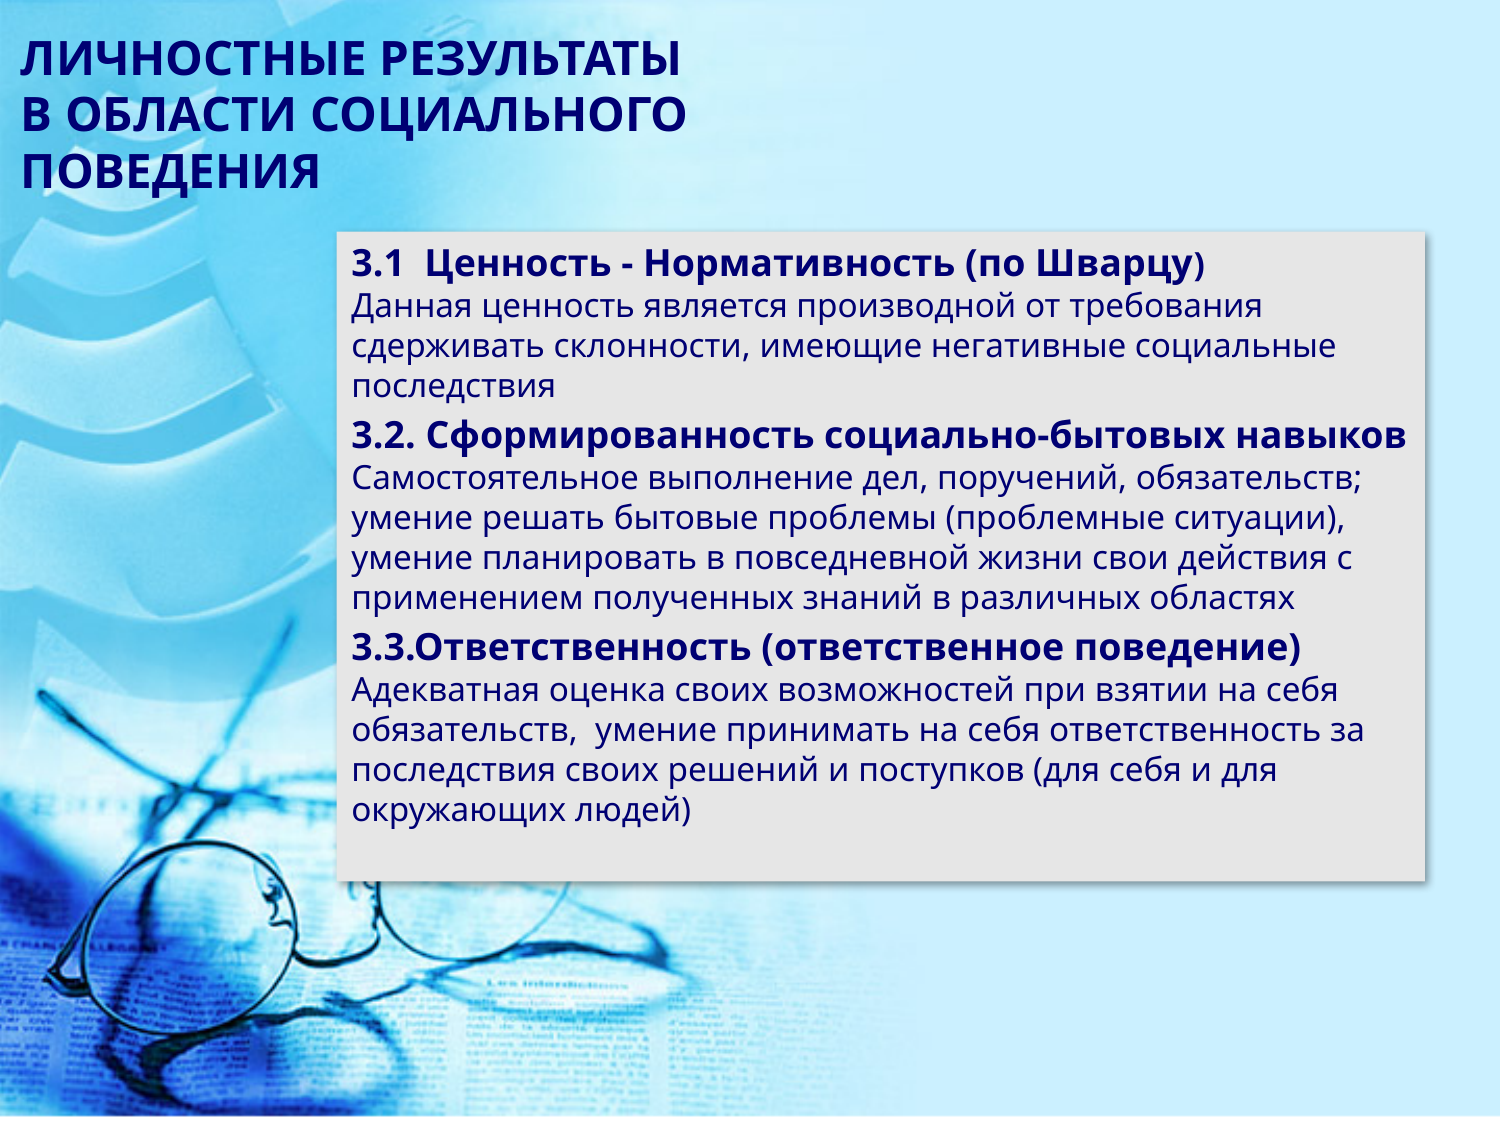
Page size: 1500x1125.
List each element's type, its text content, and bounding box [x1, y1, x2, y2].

picture [0, 0, 1500, 1125]
list 3.1 Ценность - Нормативность (по Шварцу) Данная ценность является производной от требования сдерживать склонности, имеющие негативные социальные последствия 3.2. Сформированность социально-бытовых навыков Самостоятельное выполнение дел, поручений, обязательств; умение решать бытовые проблемы (проблемные ситуации), умение планировать в повседневной жизни свои действия с применением полученных знаний в различных областях 3.3.Ответственность (ответственное поведение) Адекватная оценка своих возможностей при взятии на себя обязательств, умение принимать на себя ответственность за последствия своих решений и поступков (для себя и для окружающих людей) [336, 231, 1425, 882]
title ЛИЧНОСТНЫЕ РЕЗУЛЬТАТЫ В ОБЛАСТИ СОЦИАЛЬНОГО ПОВЕДЕНИЯ [5, 19, 823, 207]
